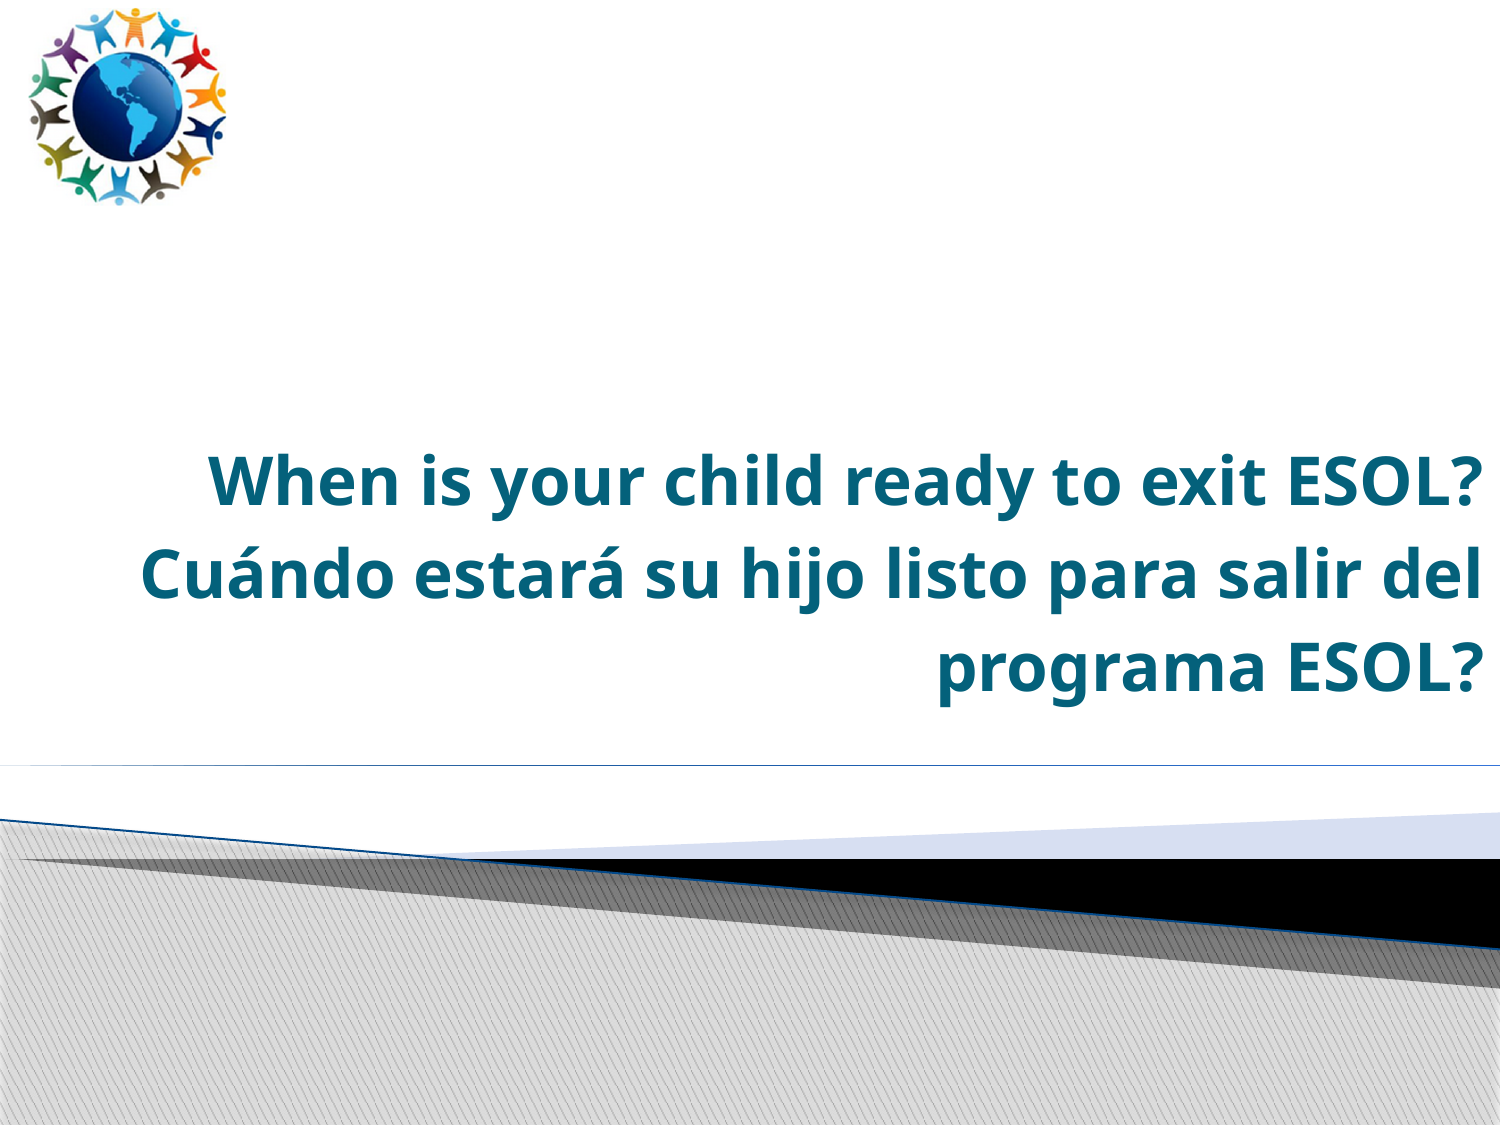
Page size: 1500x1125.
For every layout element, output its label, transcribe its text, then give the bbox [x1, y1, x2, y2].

picture [5, 859, 1500, 989]
title When is your child ready to exit ESOL? Cuándo estará su hijo listo para salir del programa ESOL? [0, 412, 1500, 713]
picture [0, 1, 238, 213]
